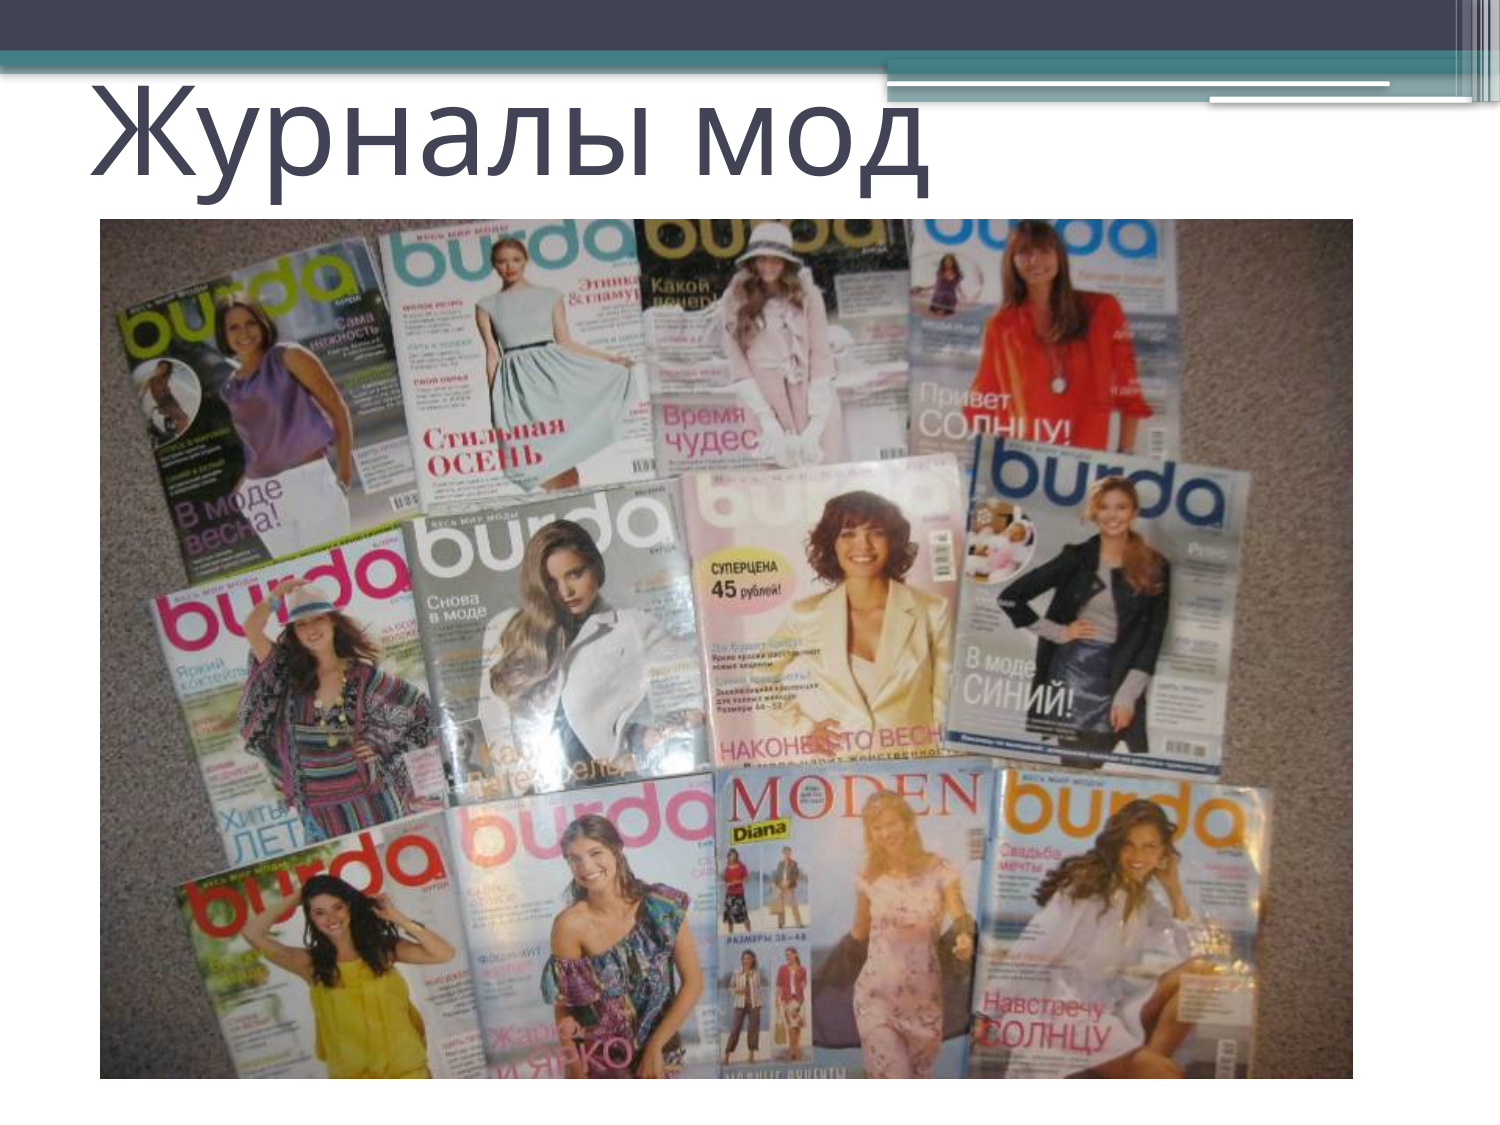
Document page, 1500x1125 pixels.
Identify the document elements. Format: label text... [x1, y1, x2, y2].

title Журналы мод [74, 30, 1426, 221]
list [100, 219, 1354, 1079]
